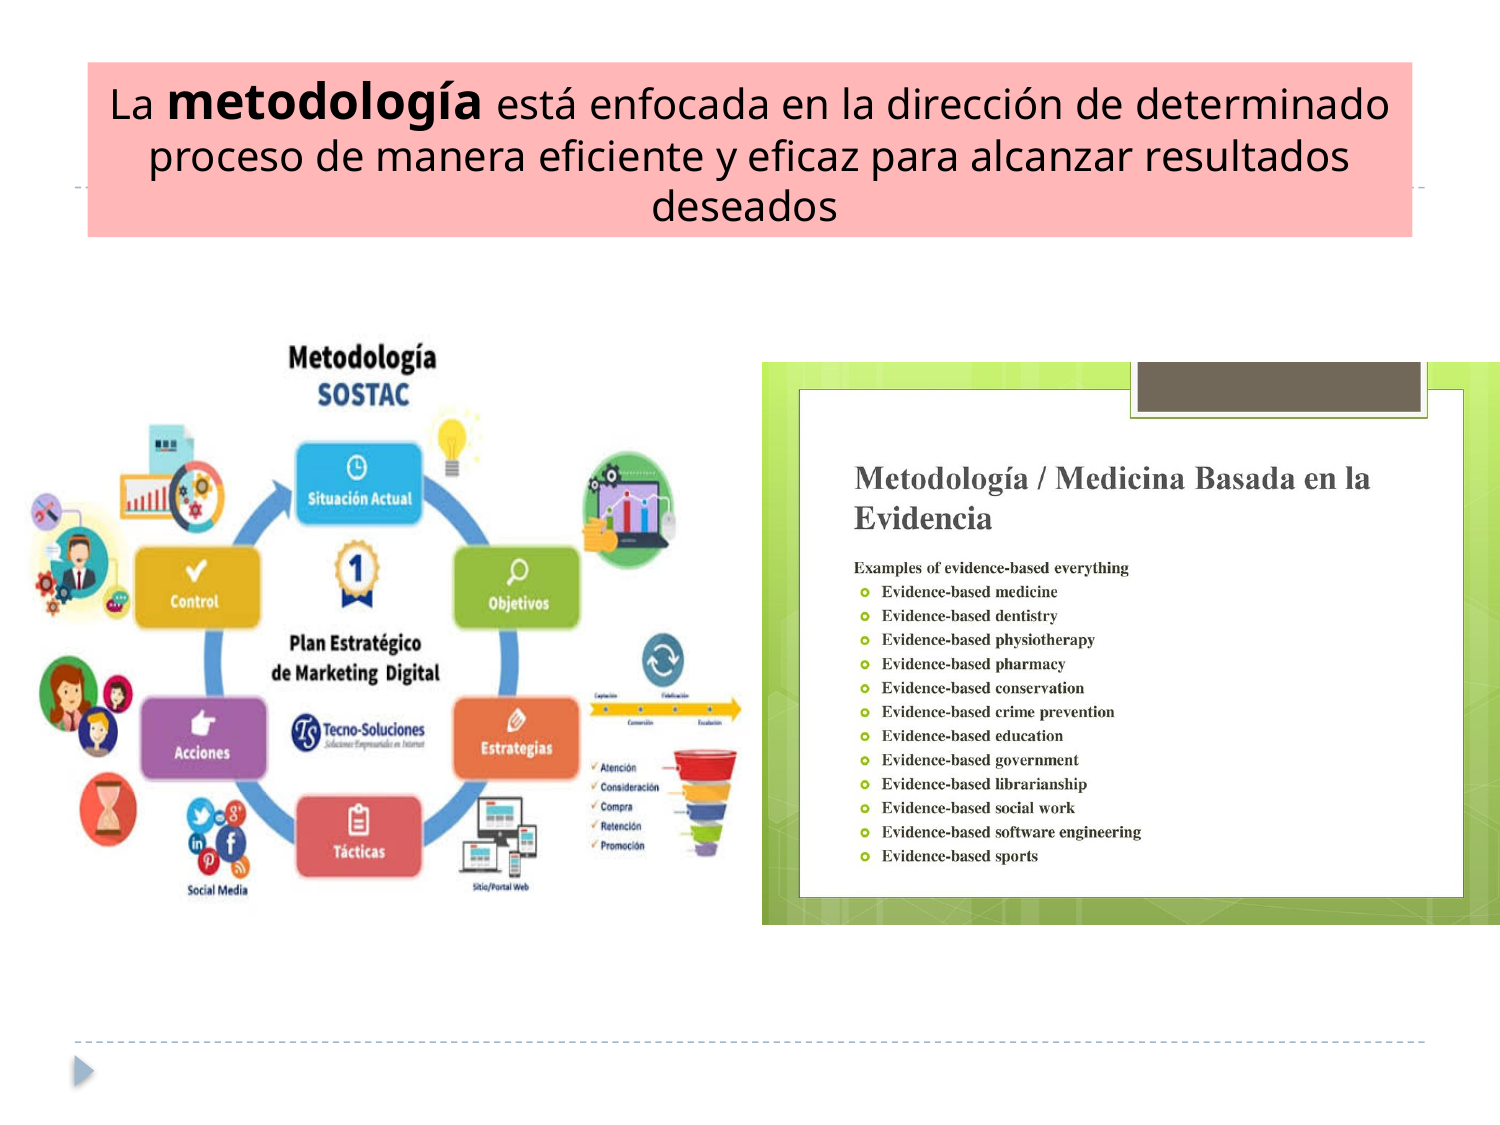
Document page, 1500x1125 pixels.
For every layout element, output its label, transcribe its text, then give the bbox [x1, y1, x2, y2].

text_box La metodología está enfocada en la dirección de determinado proceso de manera eficiente y eficaz para alcanzar resultados deseados [87, 62, 1413, 238]
picture [762, 362, 1500, 926]
picture [24, 312, 751, 951]
